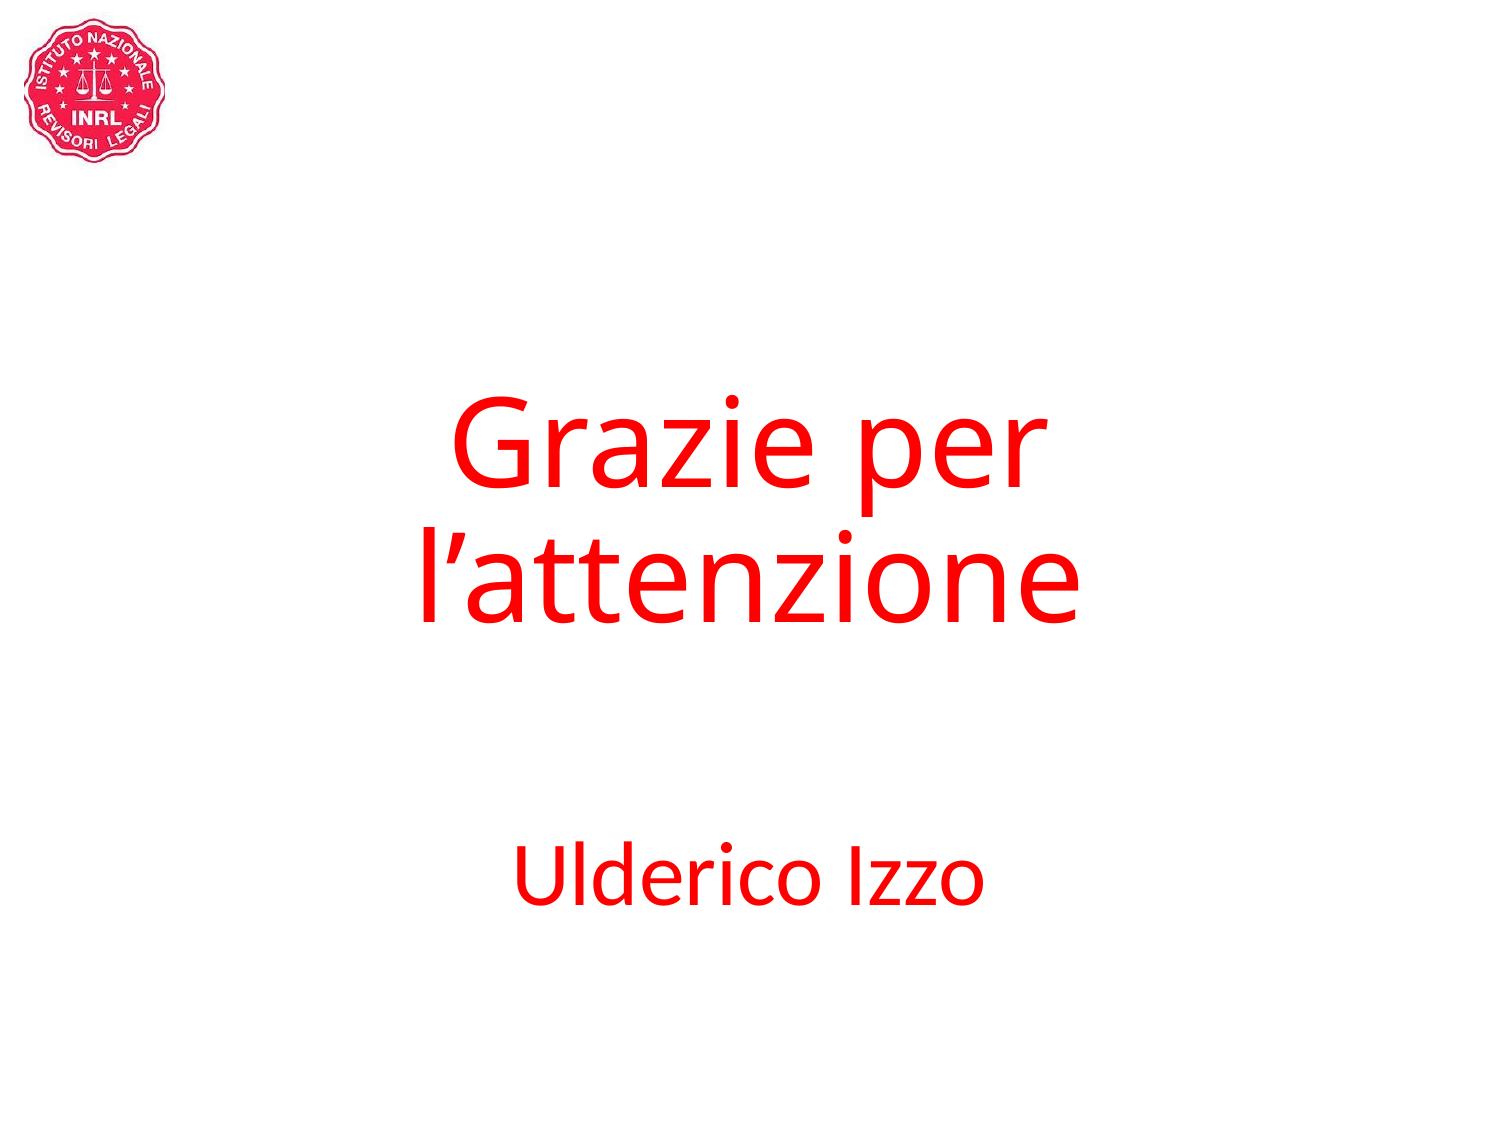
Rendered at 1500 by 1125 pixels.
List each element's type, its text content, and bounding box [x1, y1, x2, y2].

picture [24, 12, 165, 175]
list Ulderico Izzo [102, 752, 1397, 999]
title Grazie per l’attenzione [102, 280, 1397, 749]
